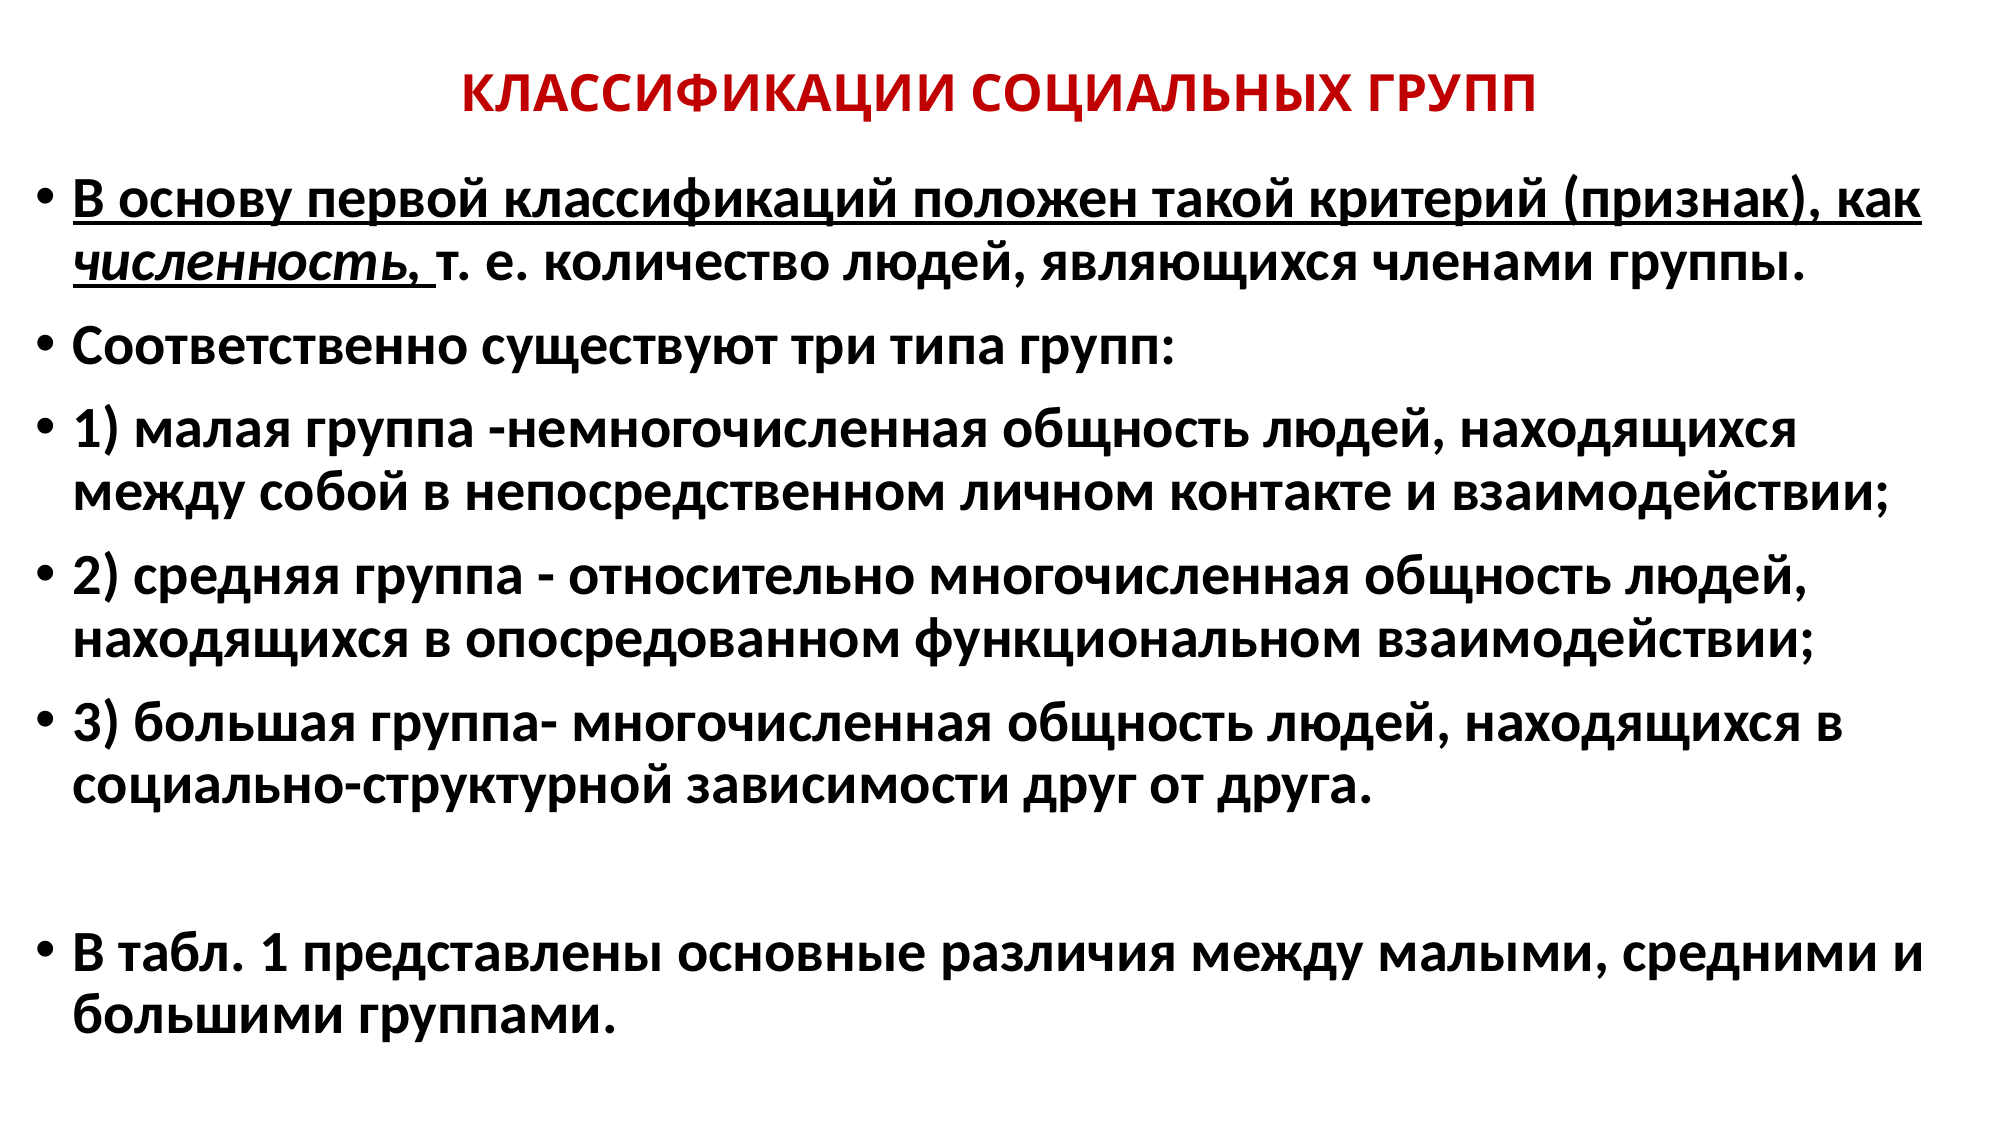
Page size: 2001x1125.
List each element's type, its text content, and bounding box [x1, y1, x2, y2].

title КЛАССИФИКАЦИИ СОЦИАЛЬНЫХ ГРУПП [137, 59, 1863, 159]
list В основу первой классификаций положен такой критерий (при­знак), как численность, т. е. количество людей, являющихся членами группы. Соответственно существуют три типа групп: 1) малая группа -немногочисленная общность людей, находящих­ся между собой в непосредственном личном контакте и взаимодействии; 2) средняя группа - относительно многочисленная общность людей, находящихся в опосредованном функциональном взаимодействии; 3) большая группа- многочисленная общность людей, находящихся в социально-структурной зависимости друг от друга. В табл. 1 представлены основные различия между малыми, средними и большими группами. [20, 159, 1955, 1108]
